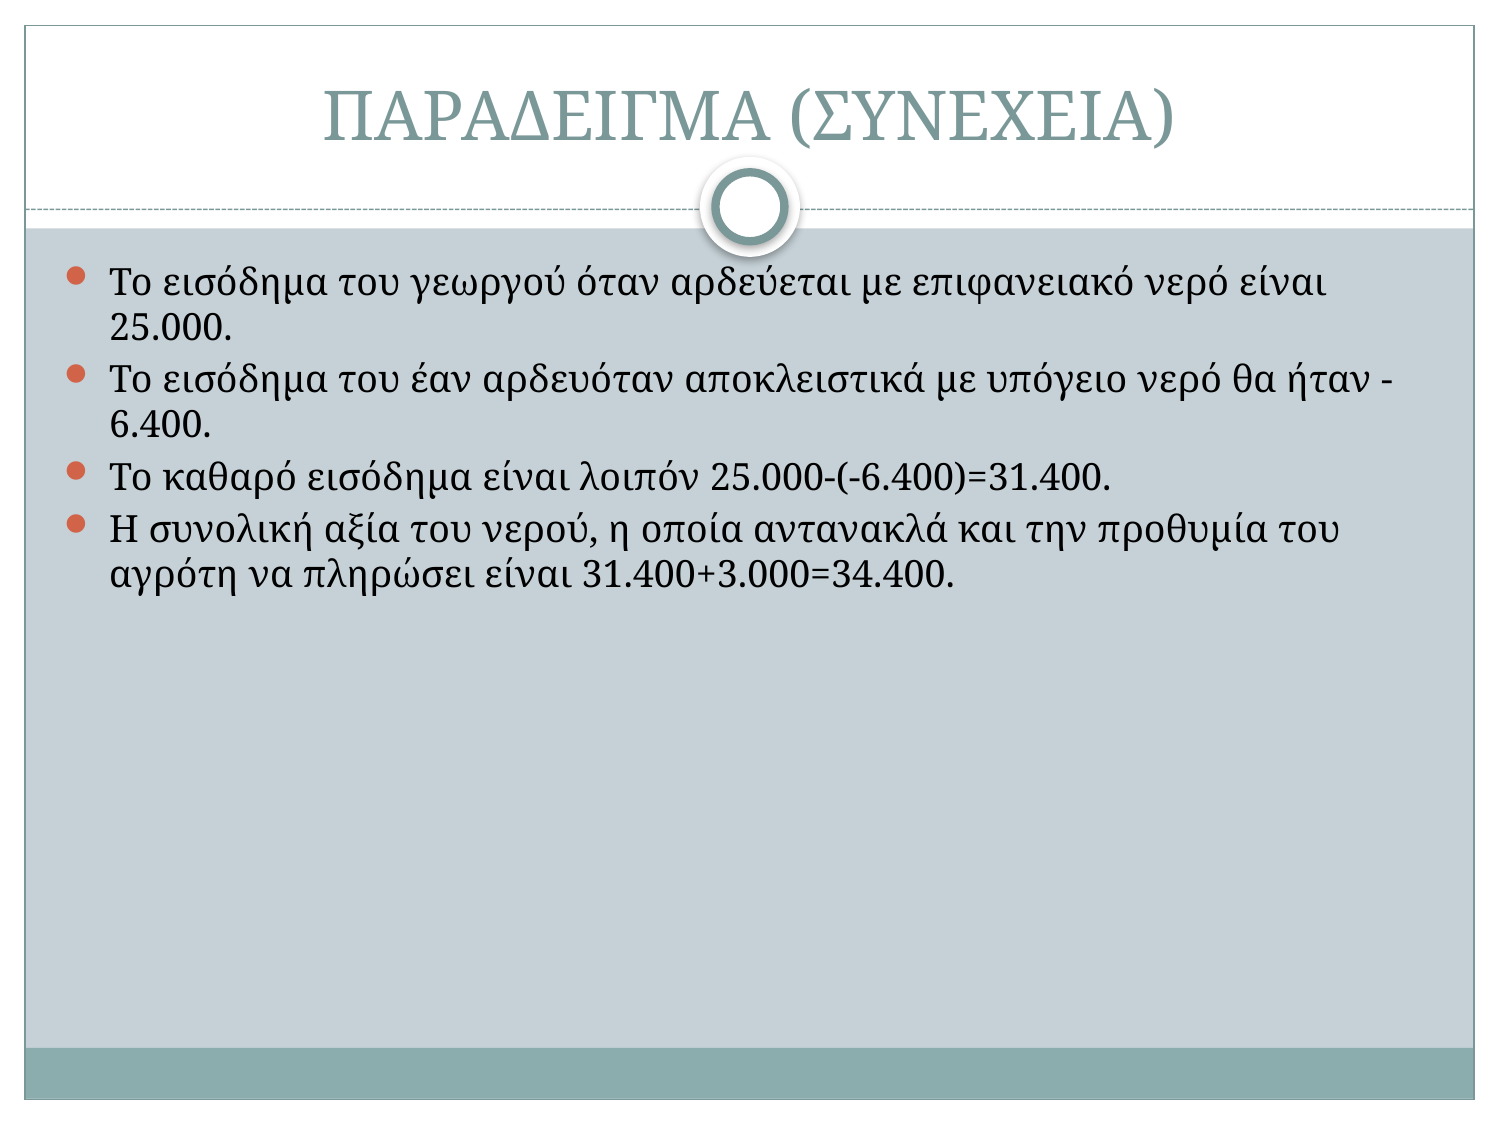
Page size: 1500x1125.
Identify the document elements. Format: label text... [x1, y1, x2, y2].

list Το εισόδημα του γεωργού όταν αρδεύεται με επιφανειακό νερό είναι 25.000. Το εισόδημα του έαν αρδευόταν αποκλειστικά με υπόγειο νερό θα ήταν -6.400. Το καθαρό εισόδημα είναι λοιπόν 25.000-(-6.400)=31.400. Η συνολική αξία του νερού, η οποία αντανακλά και την προθυμία του αγρότη να πληρώσει είναι 31.400+3.000=34.400. [49, 250, 1445, 1001]
title ΠΑΡΑΔΕΙΓΜΑ (ΣΥΝΕΧΕΙΑ) [49, 37, 1450, 162]
